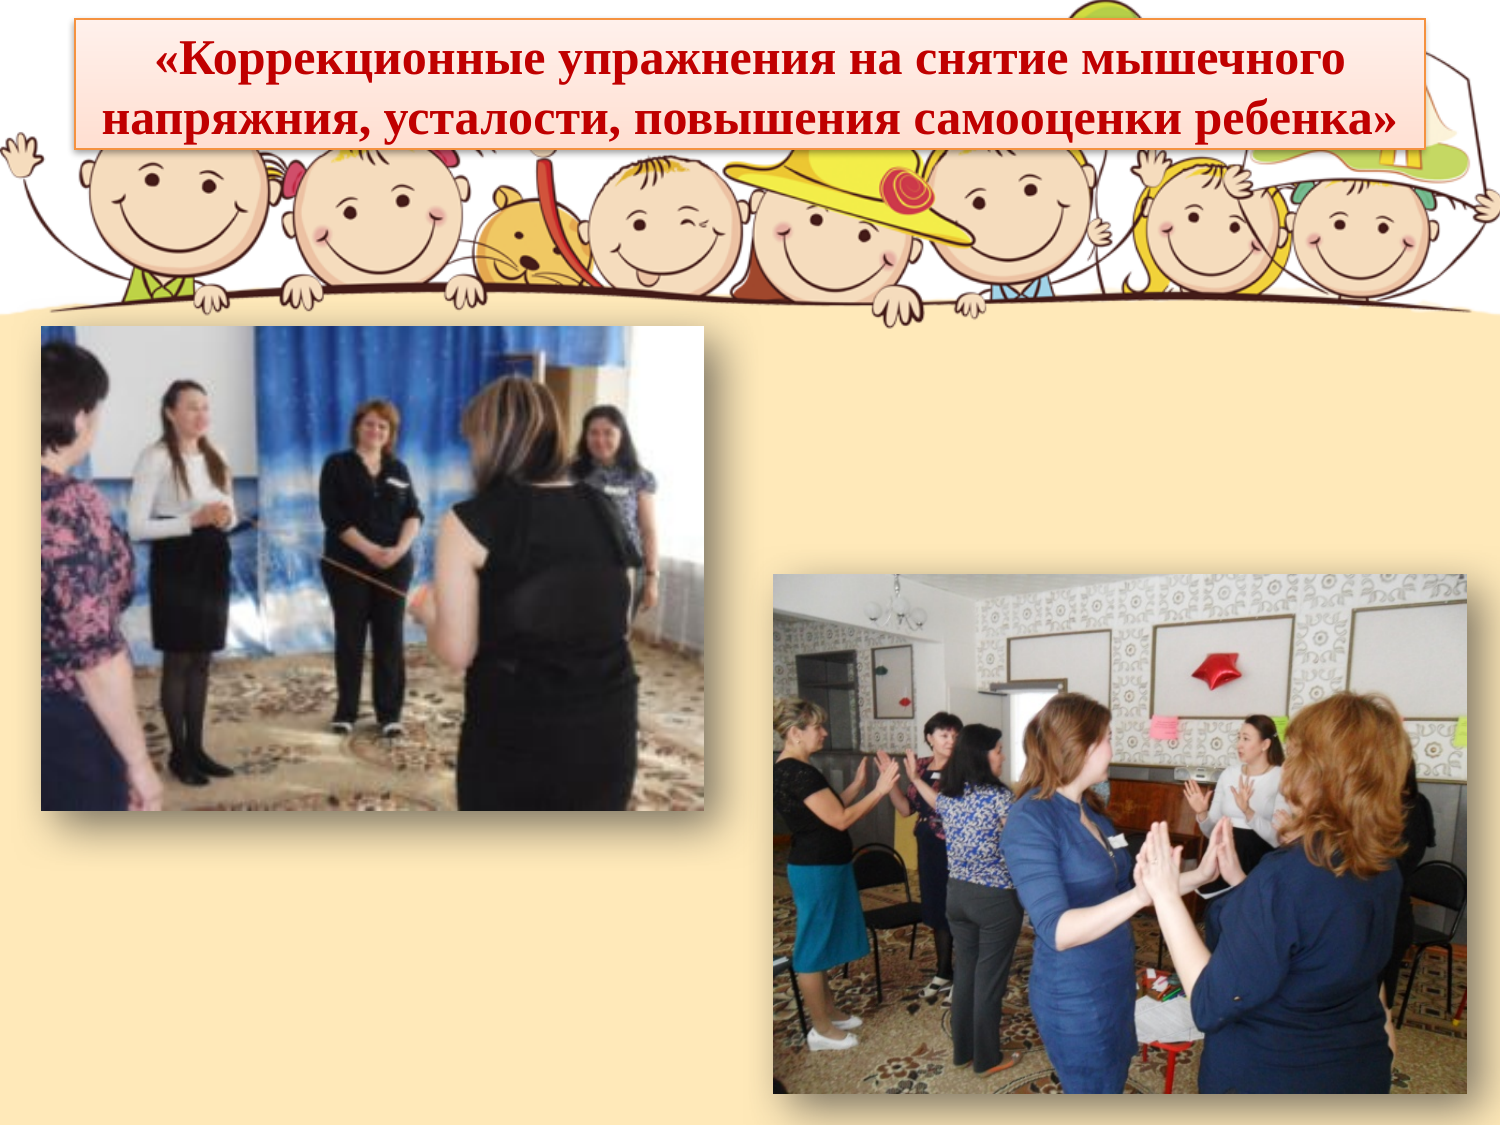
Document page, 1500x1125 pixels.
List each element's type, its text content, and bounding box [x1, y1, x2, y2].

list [773, 574, 1467, 1094]
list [41, 326, 704, 811]
picture [0, 0, 1500, 1125]
title «Коррекционные упражнения на снятие мышечного напряжния, усталости, повышения самооценки ребенка» [74, 18, 1426, 150]
